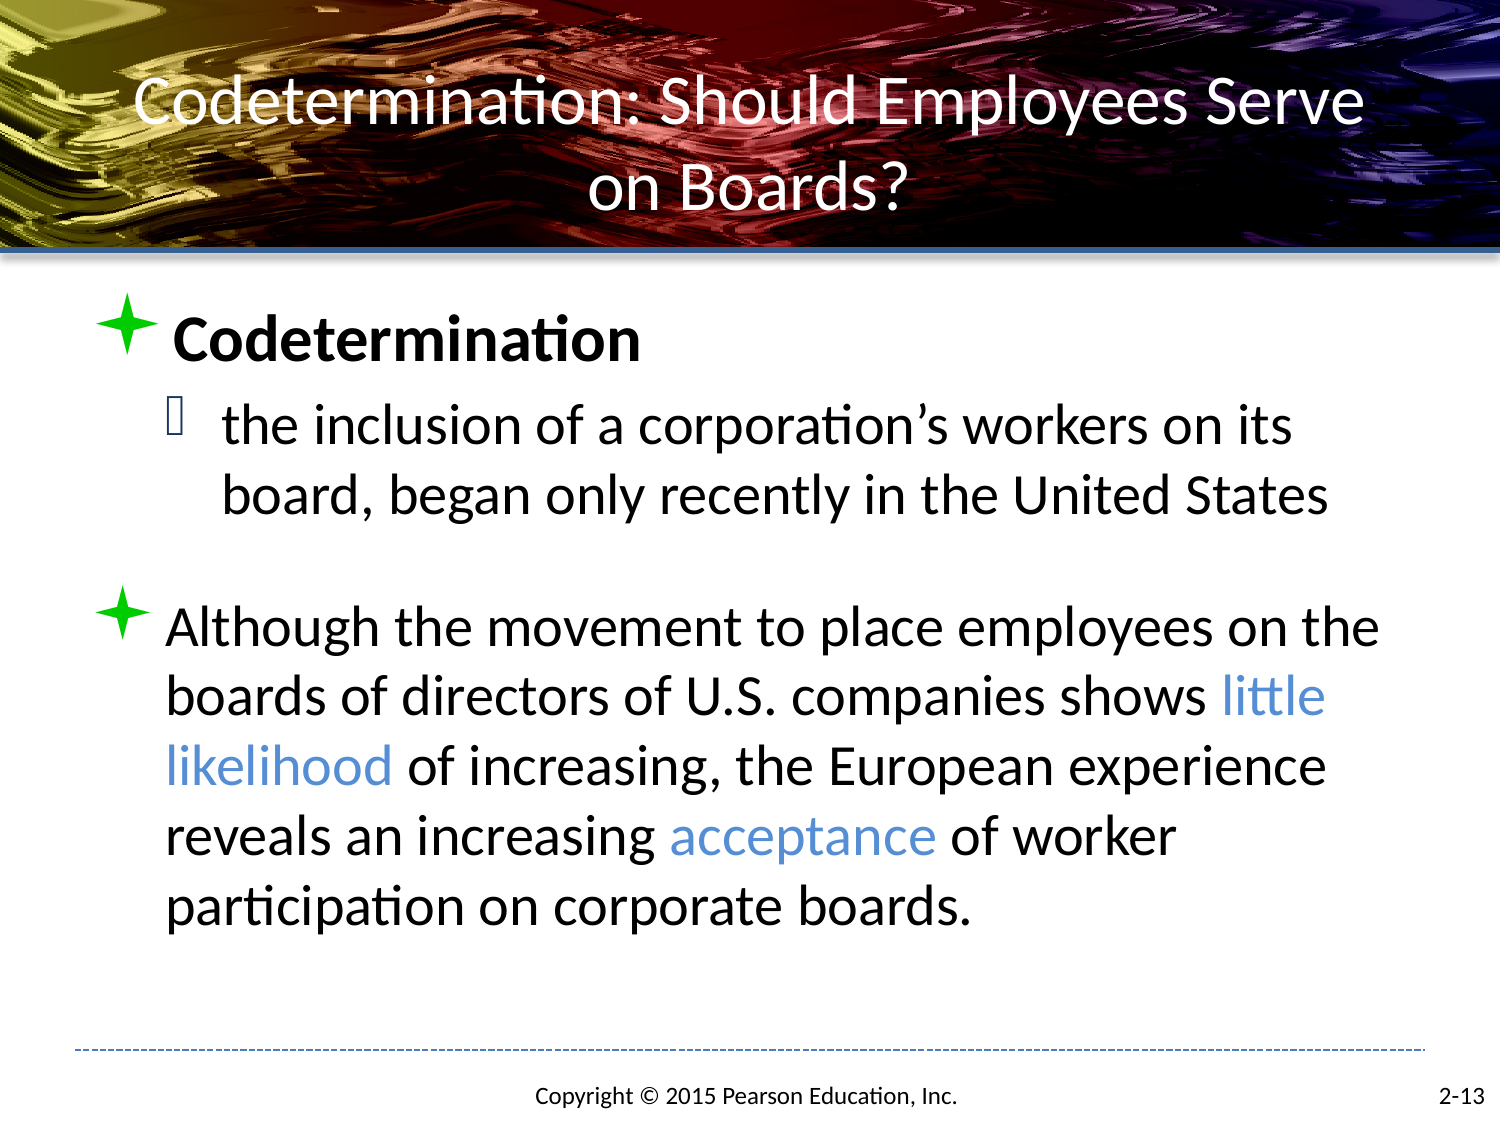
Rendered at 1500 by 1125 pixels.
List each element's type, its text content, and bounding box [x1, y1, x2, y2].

list Codetermination the inclusion of a corporation’s workers on its board, began only recently in the United States Although the movement to place employees on the boards of directors of U.S. companies shows little likelihood of increasing, the European experience reveals an increasing acceptance of worker participation on corporate boards. [75, 287, 1425, 1030]
title Codetermination: Should Employees Serve on Boards? [75, 45, 1425, 233]
slide_number 2-13 [1149, 1064, 1500, 1125]
footer Copyright © 2015 Pearson Education, Inc. [506, 1065, 994, 1125]
picture [0, 0, 1500, 247]
